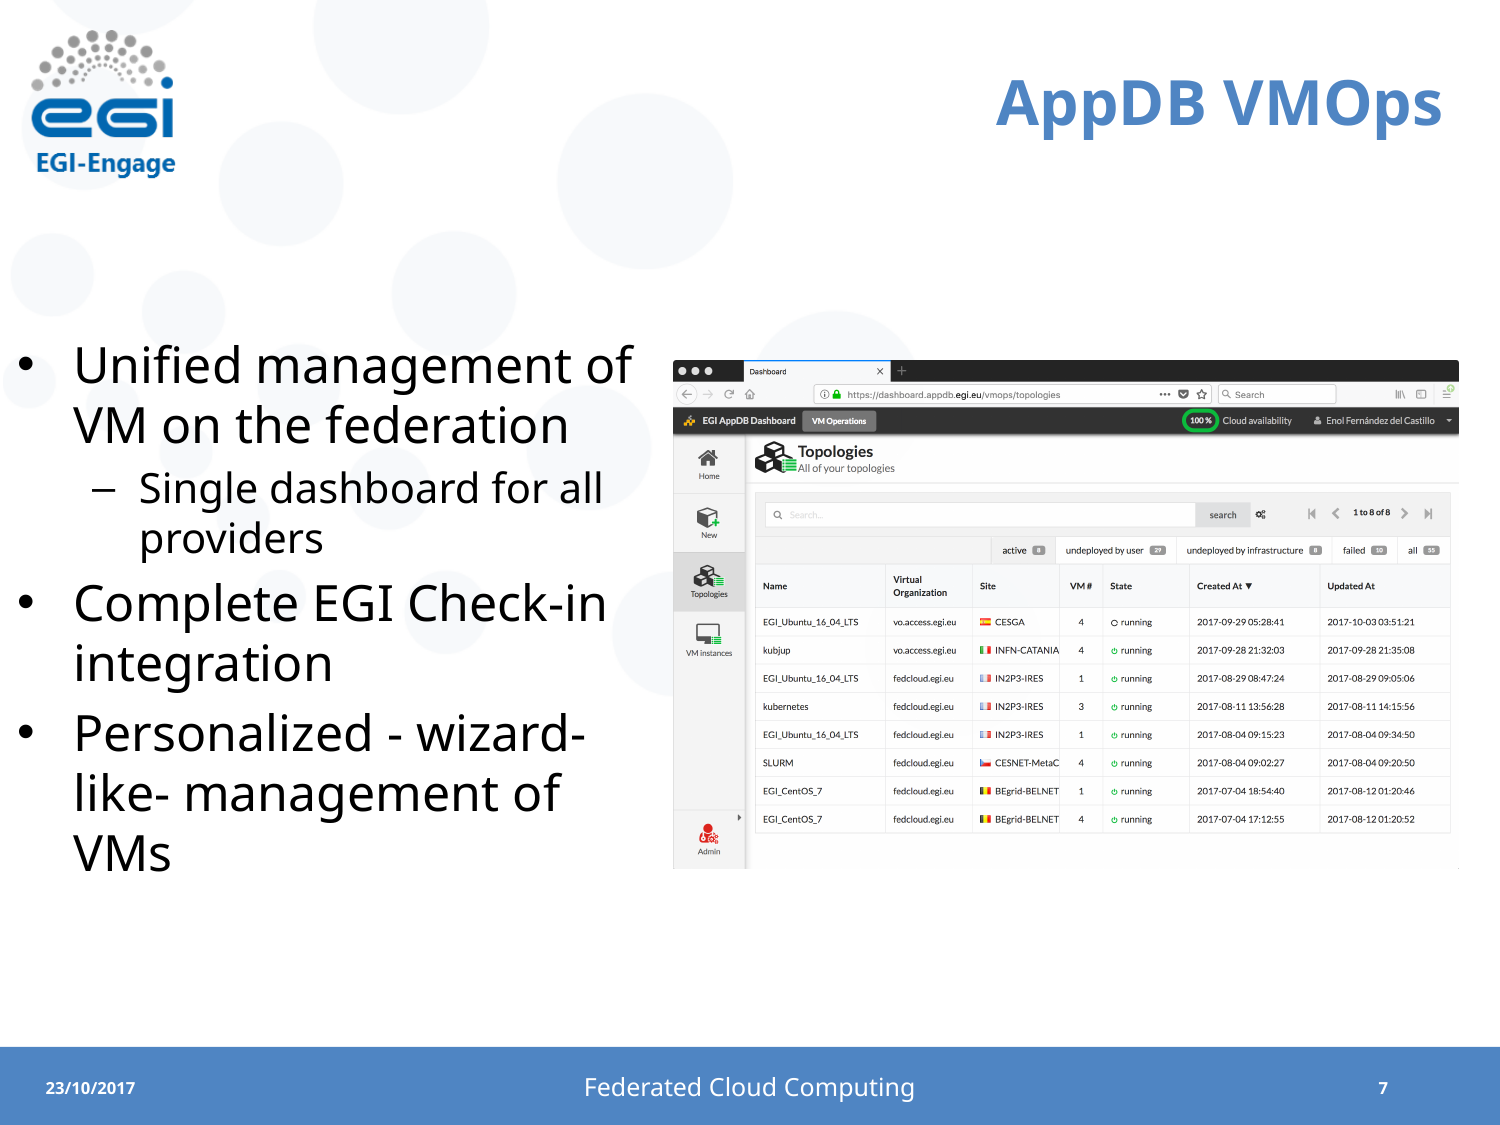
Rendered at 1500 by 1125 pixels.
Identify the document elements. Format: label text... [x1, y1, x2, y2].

picture [3, 0, 1459, 869]
title AppDB VMOps [253, 30, 1459, 171]
footer Federated Cloud Computing [194, 1058, 1306, 1119]
list Unified management of VM on the federation Single dashboard for all providers Complete EGI Check-in integration Personalized - wizard-like- management of VMs [2, 325, 674, 964]
